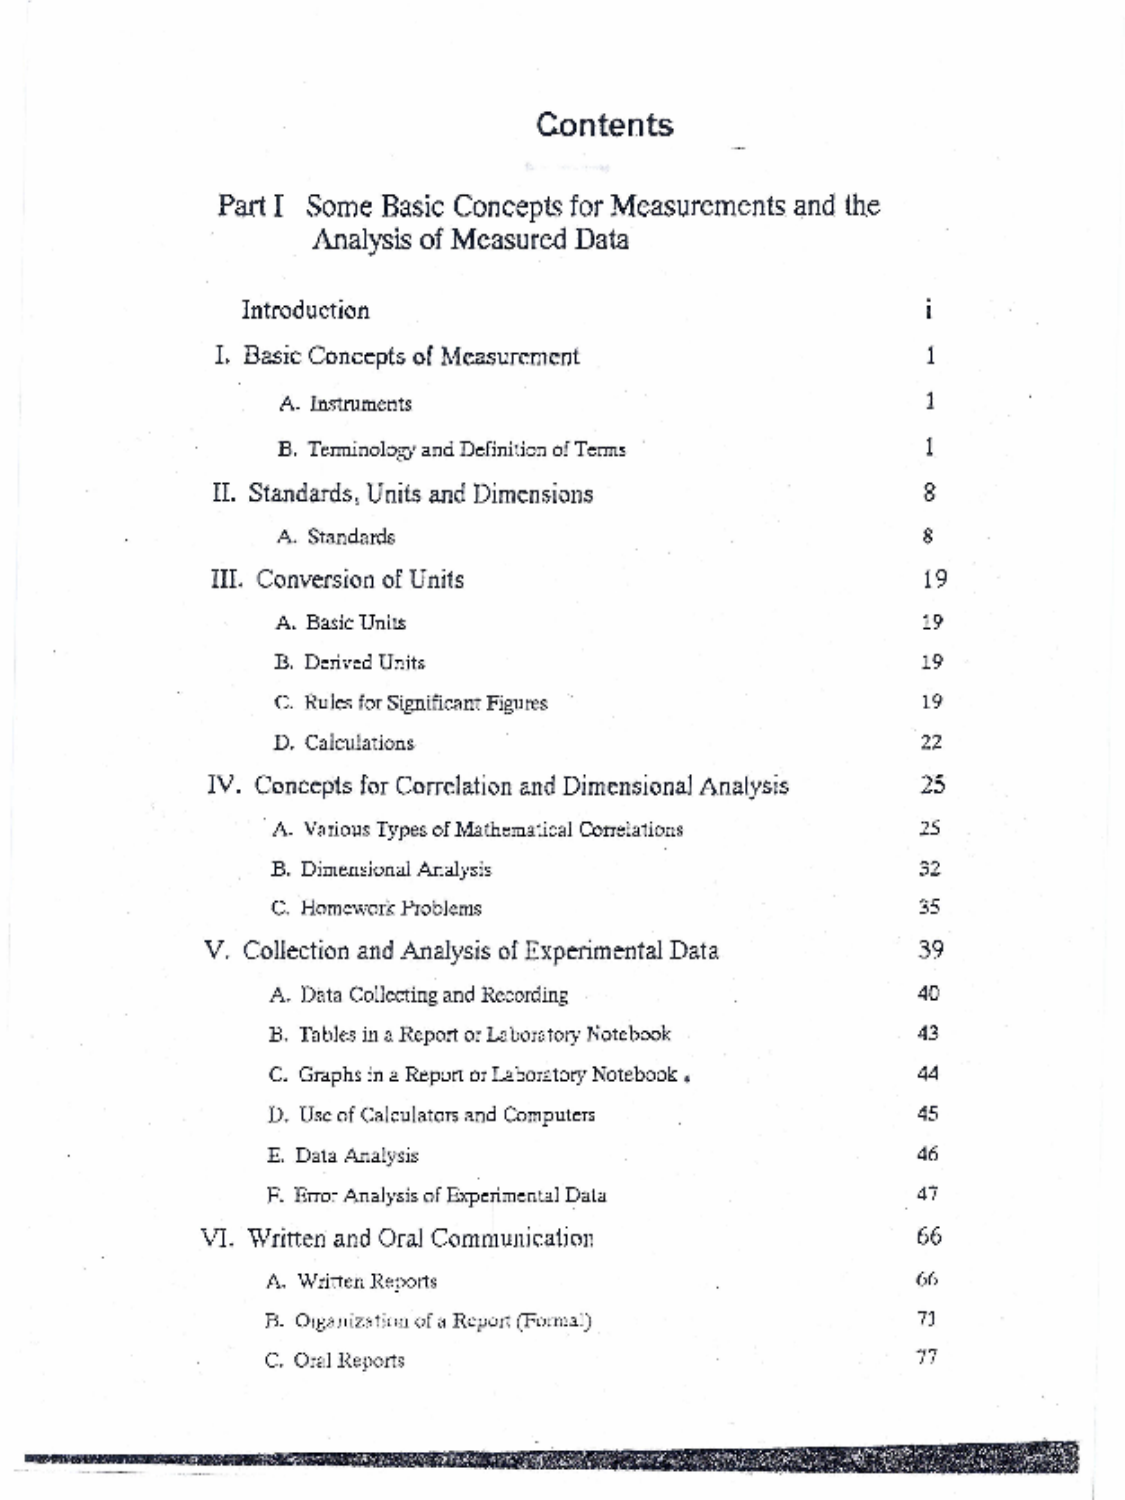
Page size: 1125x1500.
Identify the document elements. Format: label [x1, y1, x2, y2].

list [0, 0, 1125, 1500]
